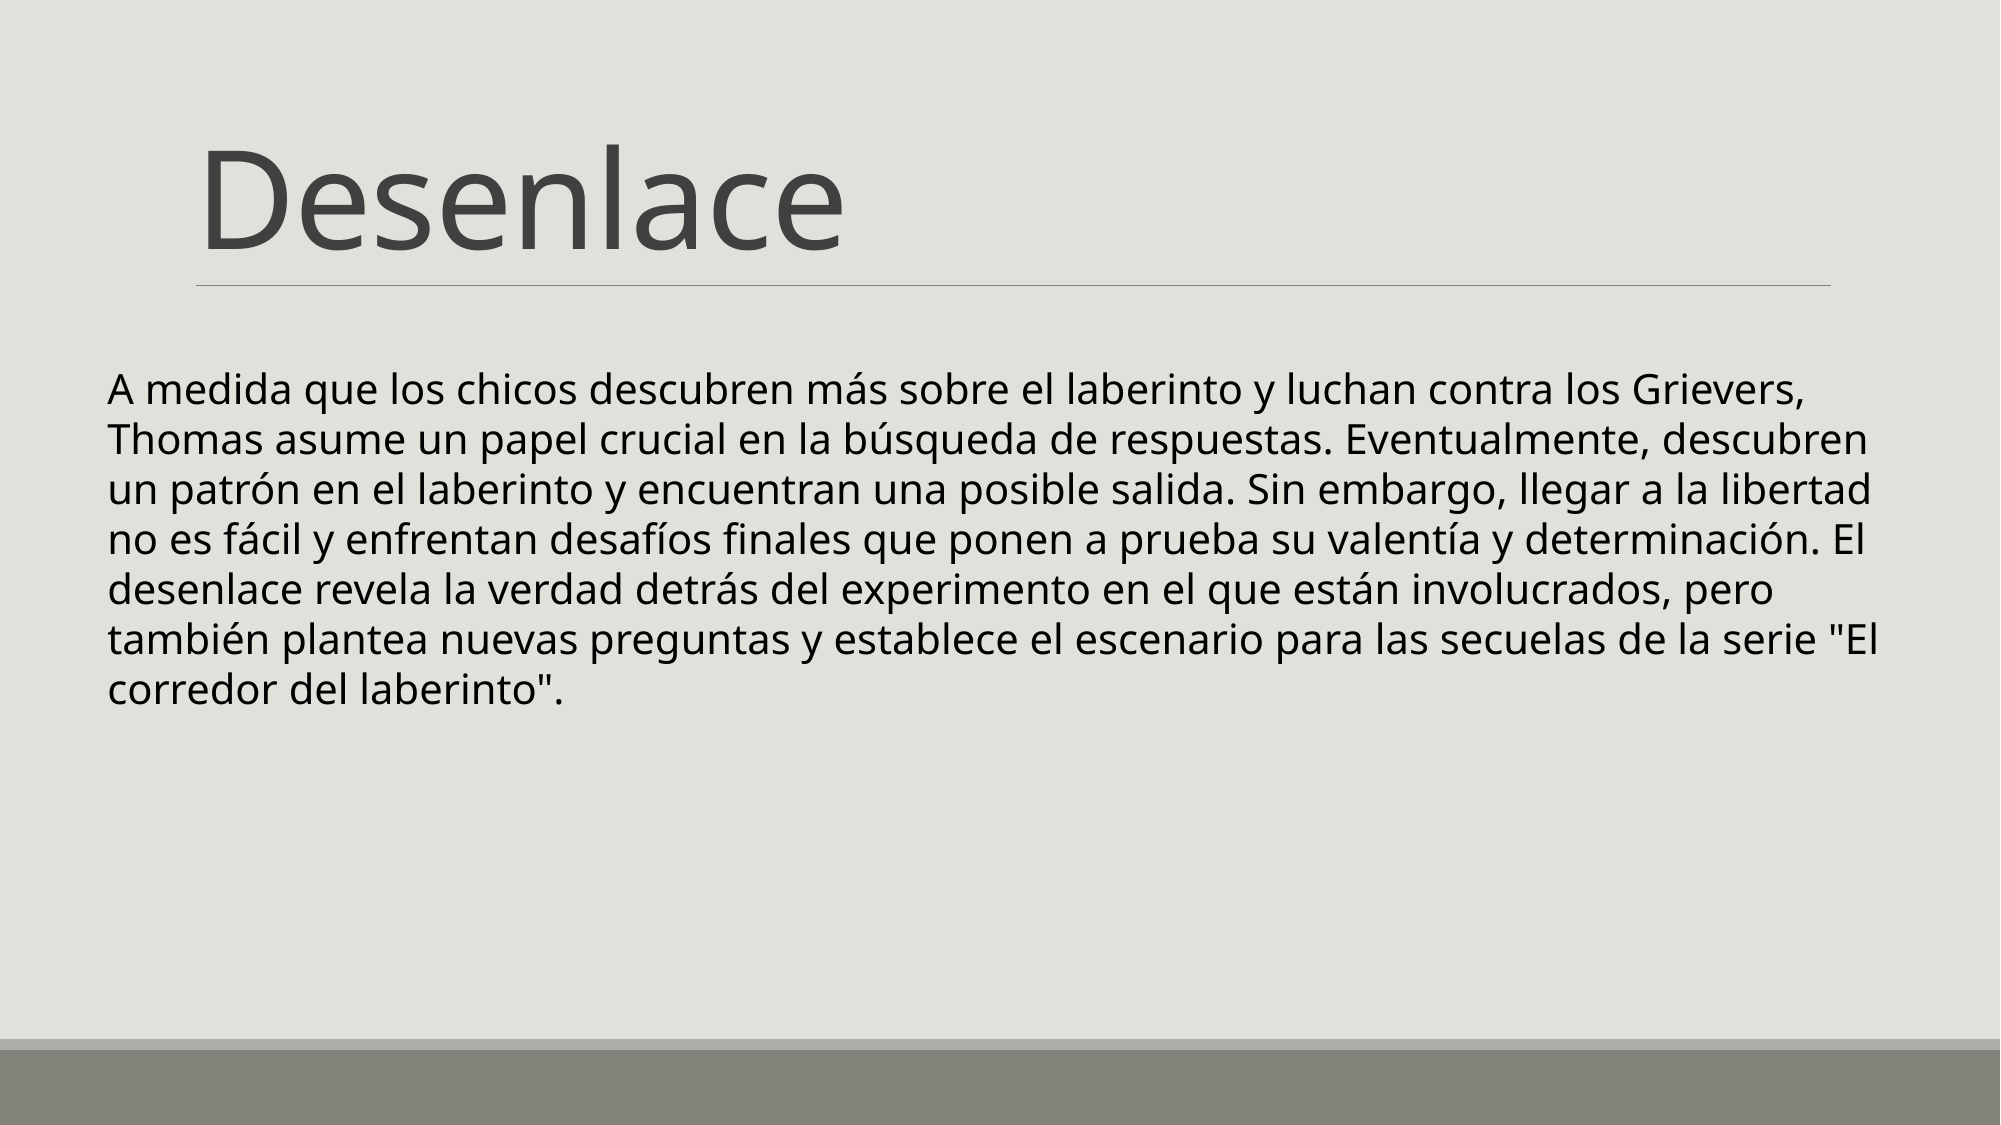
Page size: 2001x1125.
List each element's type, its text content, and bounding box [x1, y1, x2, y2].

text_box A medida que los chicos descubren más sobre el laberinto y luchan contra los Grievers, Thomas asume un papel crucial en la búsqueda de respuestas. Eventualmente, descubren un patrón en el laberinto y encuentran una posible salida. Sin embargo, llegar a la libertad no es fácil y enfrentan desafíos finales que ponen a prueba su valentía y determinación. El desenlace revela la verdad detrás del experimento en el que están involucrados, pero también plantea nuevas preguntas y establece el escenario para las secuelas de la serie "El corredor del laberinto". [92, 355, 1908, 811]
title Desenlace [180, 47, 1830, 285]
